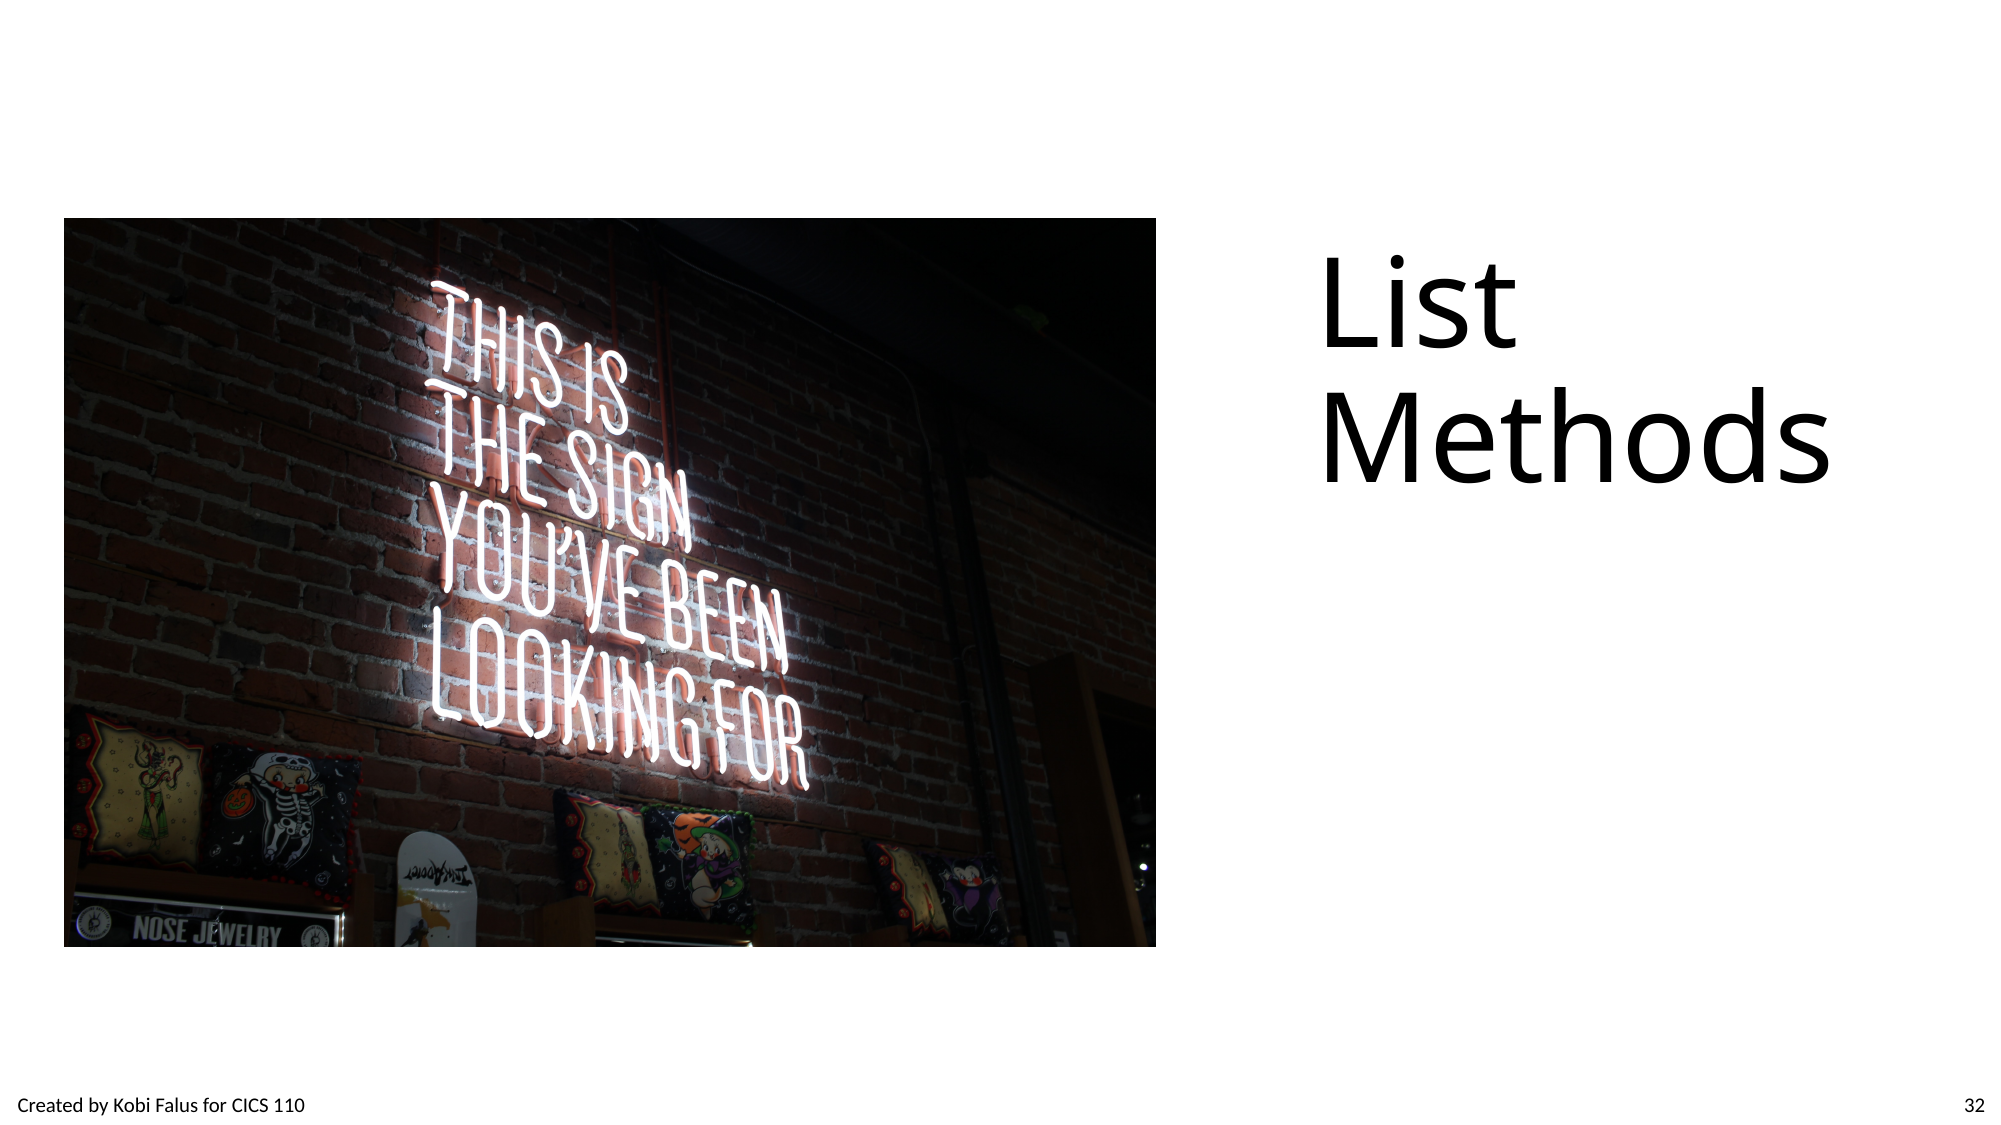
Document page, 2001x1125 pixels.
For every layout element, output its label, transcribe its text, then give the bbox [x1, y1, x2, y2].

title List Methods [1300, 218, 1884, 518]
picture [64, 218, 1156, 947]
